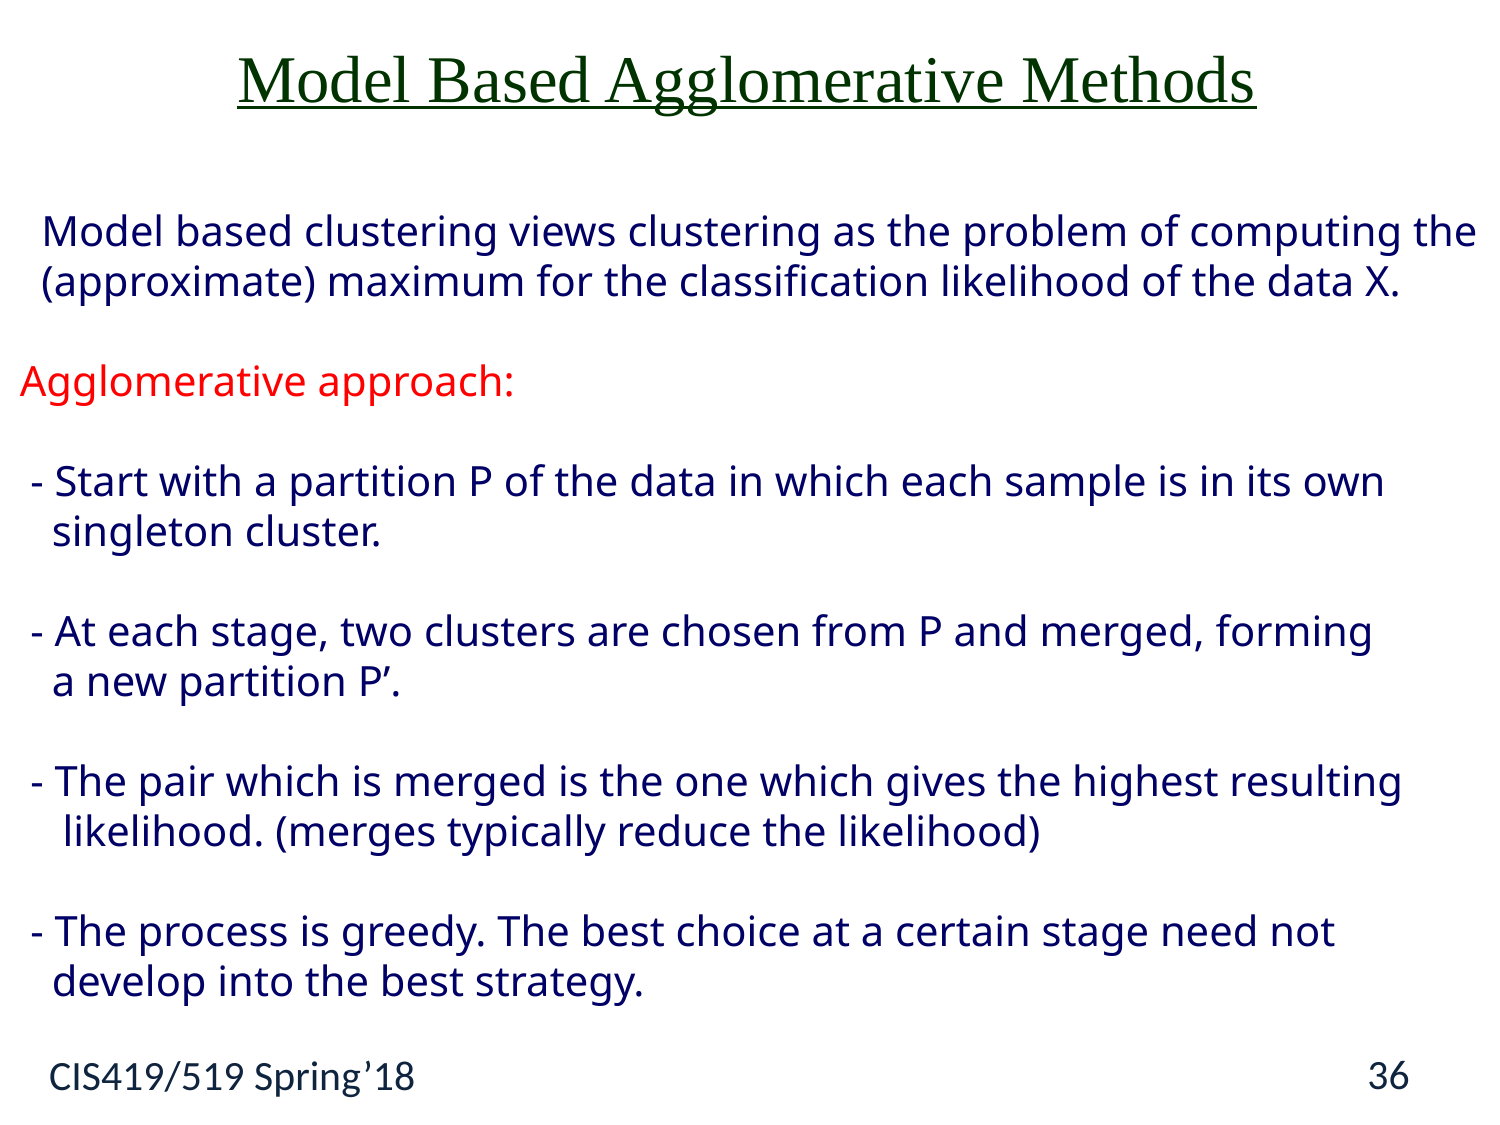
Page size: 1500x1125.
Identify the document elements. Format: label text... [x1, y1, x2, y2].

text_box Model based clustering views clustering as the problem of computing the (approximate) maximum for the classification likelihood of the data X. Agglomerative approach: - Start with a partition P of the data in which each sample is in its own singleton cluster. - At each stage, two clusters are chosen from P and merged, forming a new partition P’. - The pair which is merged is the one which gives the highest resulting likelihood. (merges typically reduce the likelihood) - The process is greedy. The best choice at a certain stage need not develop into the best strategy. [4, 197, 1493, 1063]
text_box Model Based Agglomerative Methods [222, 28, 1272, 123]
slide_number 36 [1074, 1063, 1425, 1103]
